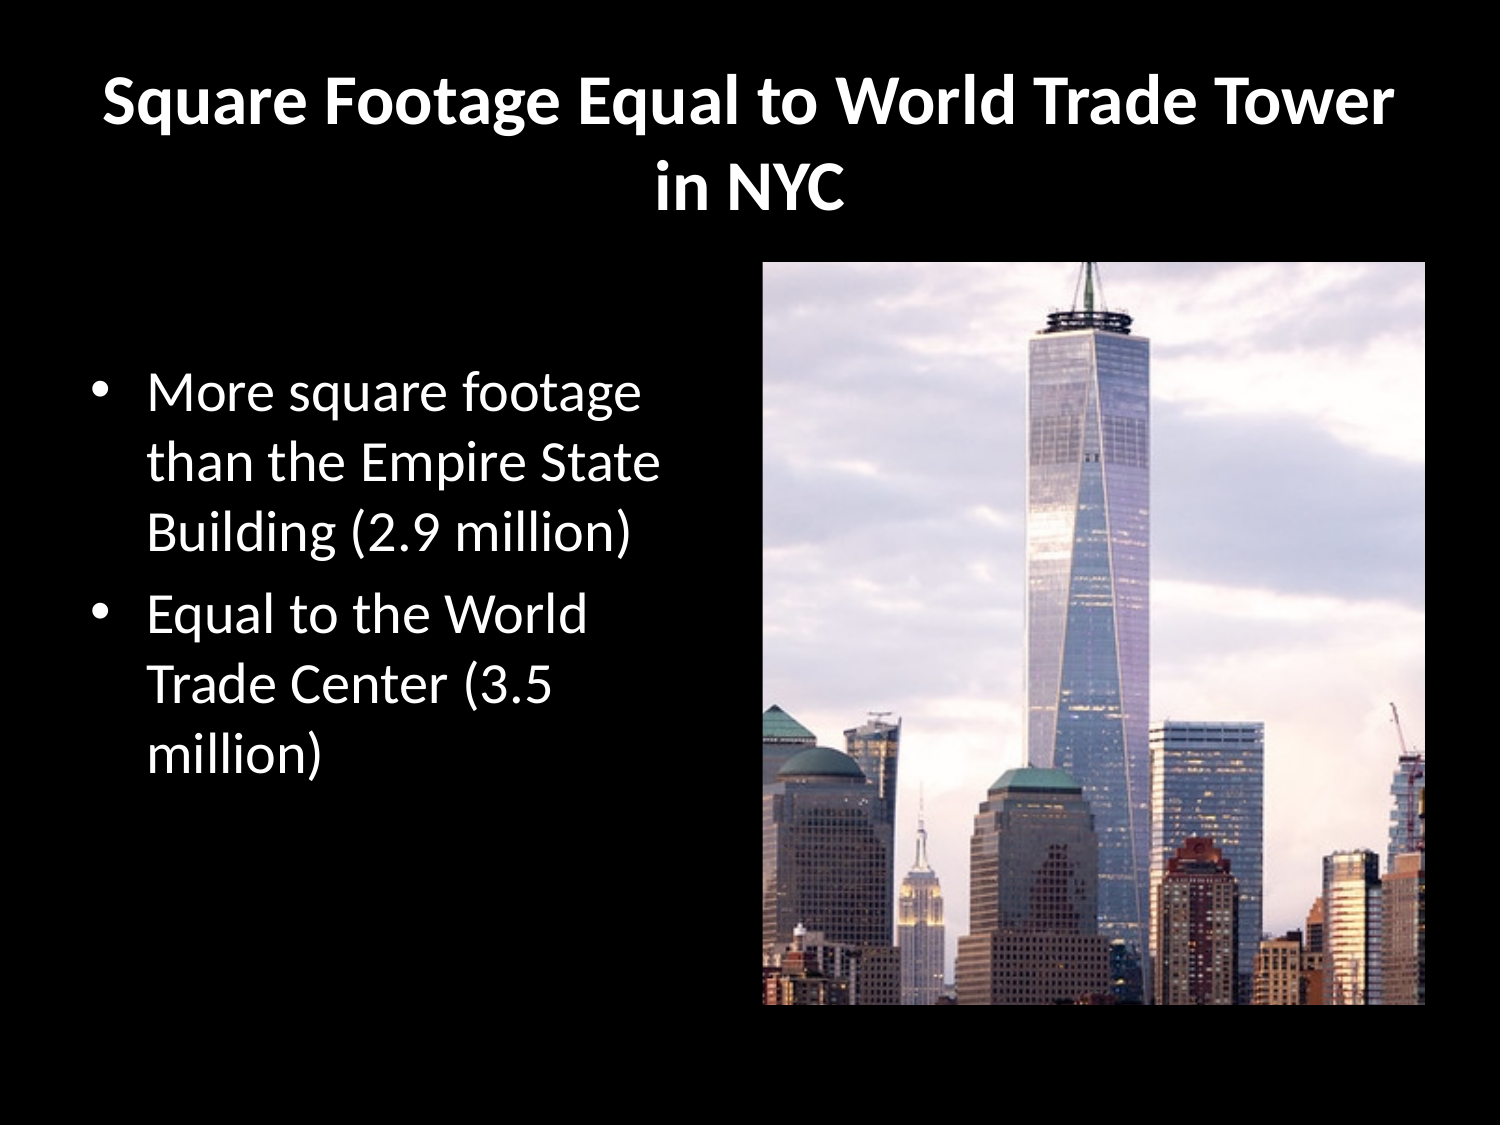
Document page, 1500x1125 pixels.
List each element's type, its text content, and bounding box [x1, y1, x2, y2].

list More square footage than the Empire State Building (2.9 million) Equal to the World Trade Center (3.5 million) [75, 345, 738, 1005]
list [762, 262, 1426, 1006]
title Square Footage Equal to World Trade Tower in NYC [75, 45, 1425, 233]
